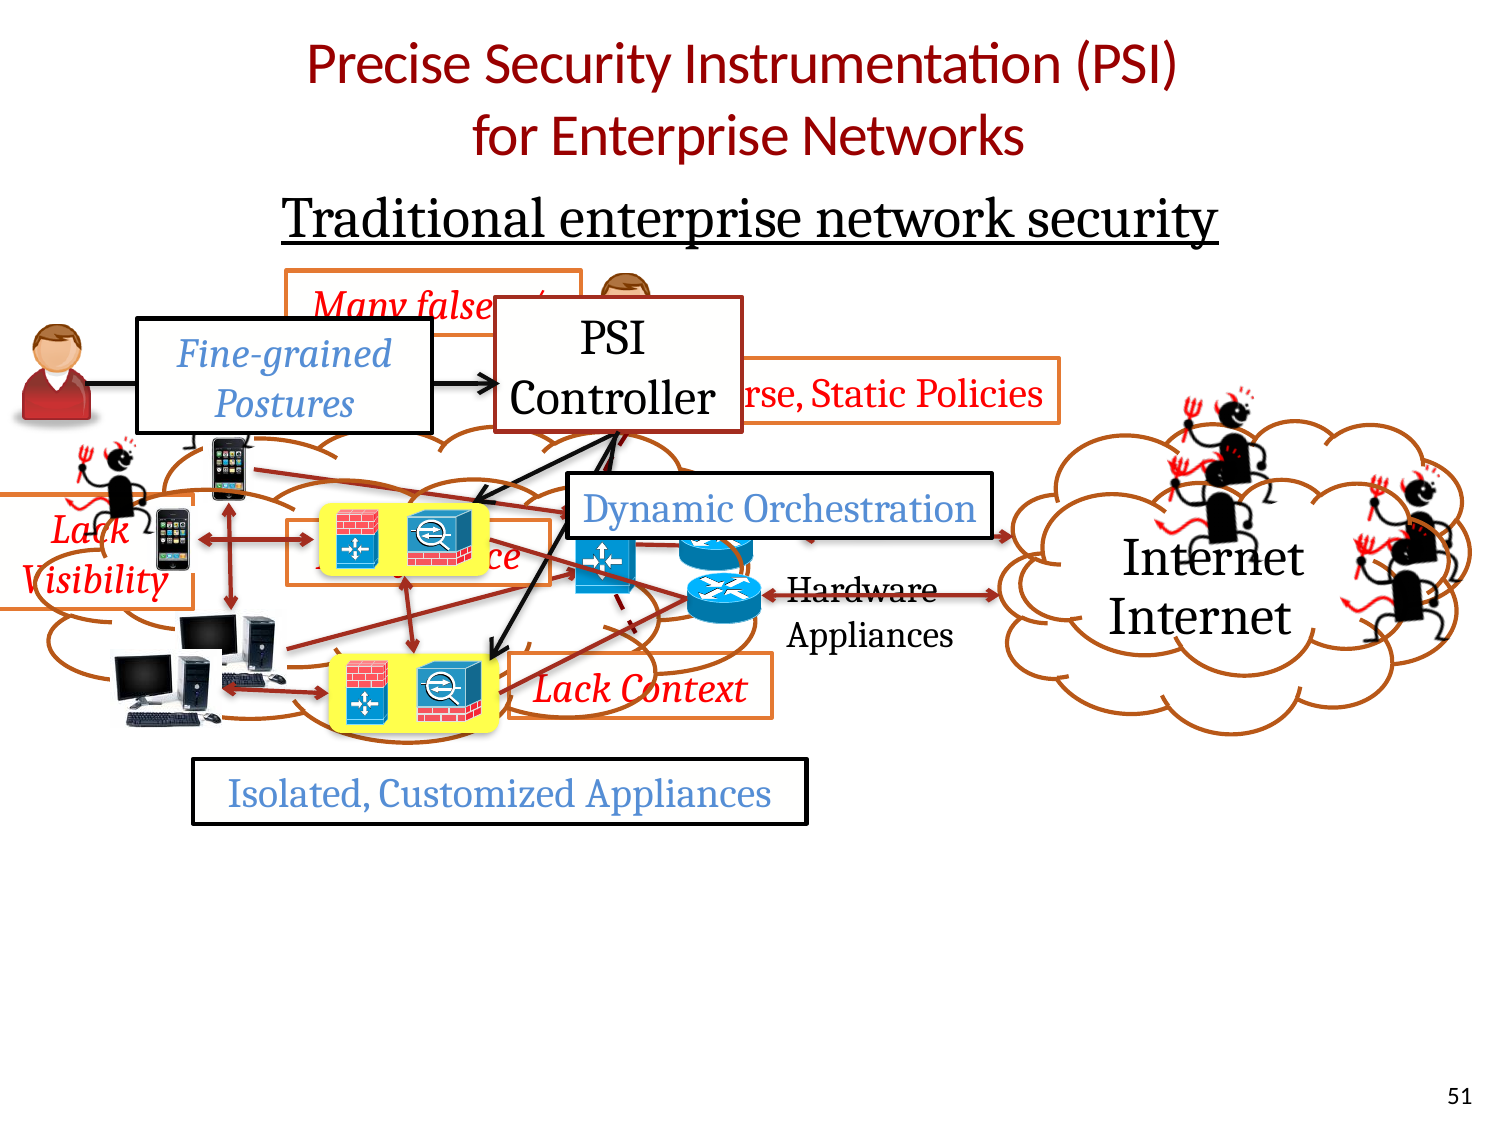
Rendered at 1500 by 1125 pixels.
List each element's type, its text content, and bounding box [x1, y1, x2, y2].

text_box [0, 296, 1457, 825]
title Precise Security Instrumentation (PSI) for Enterprise Networks [35, 15, 1463, 169]
slide_number 51 [1137, 1065, 1488, 1125]
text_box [0, 171, 1470, 719]
